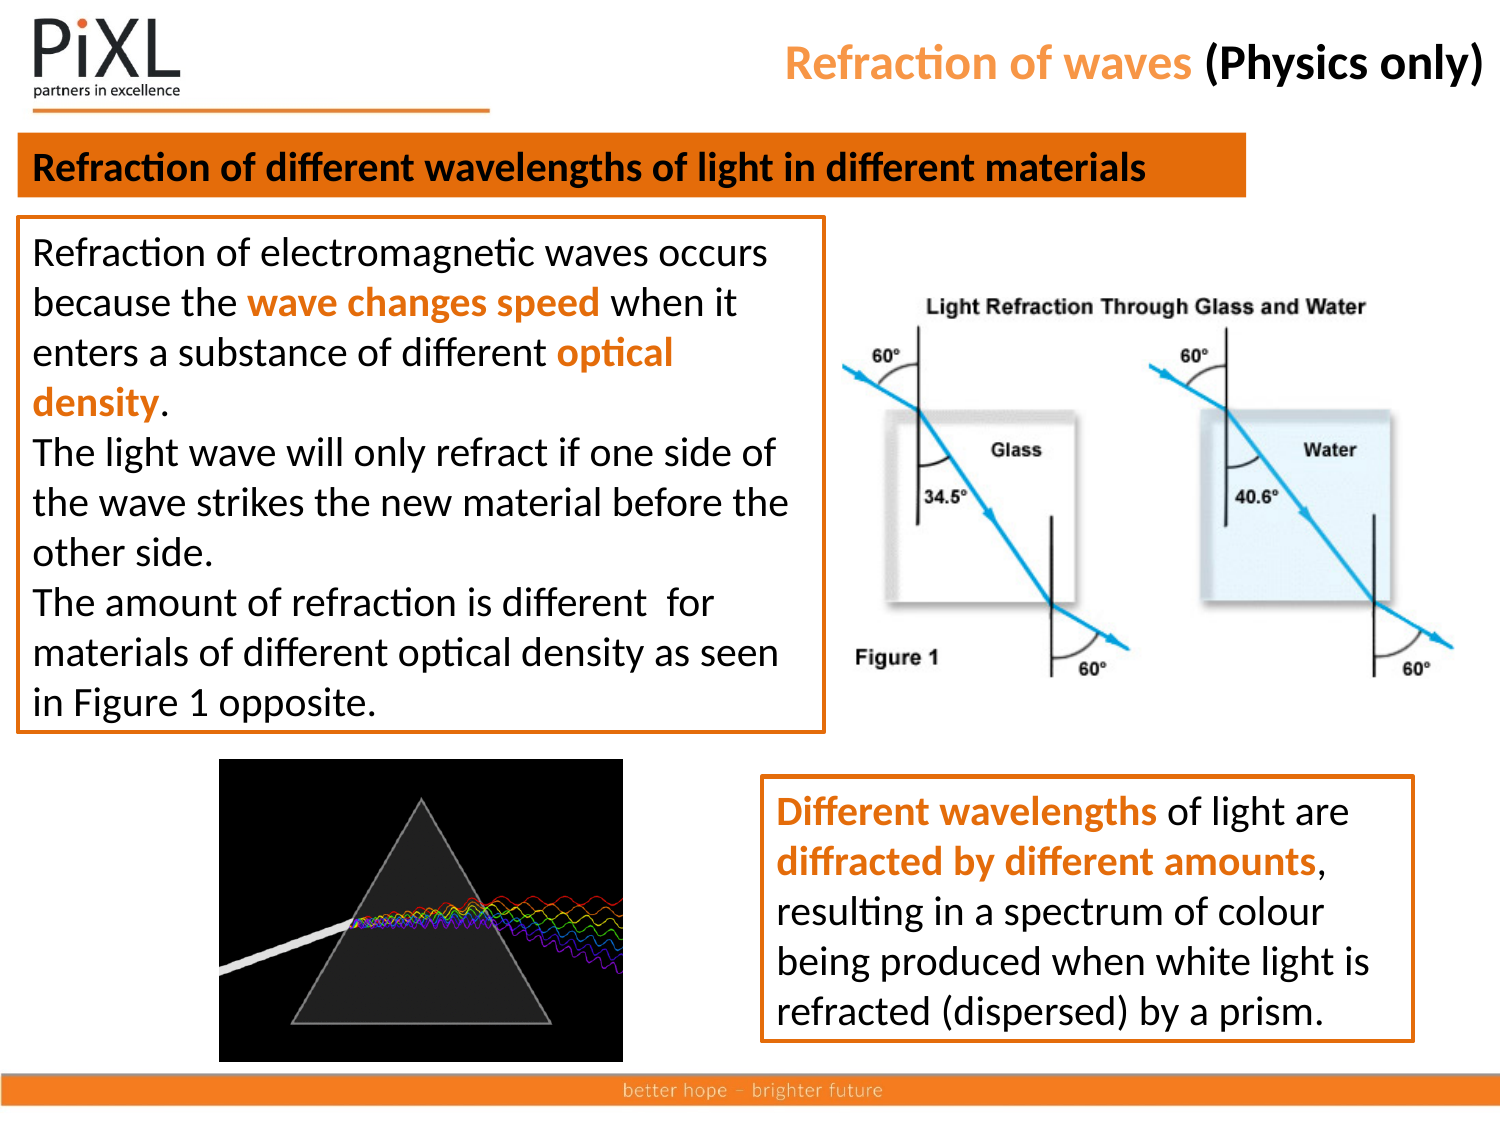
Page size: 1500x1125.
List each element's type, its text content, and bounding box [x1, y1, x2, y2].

picture [0, 0, 1500, 1125]
text_box Refraction of electromagnetic waves occurs because the wave changes speed when it enters a substance of different optical density. The light wave will only refract if one side of the wave strikes the new material before the other side. The amount of refraction is different for materials of different optical density as seen in Figure 1 opposite. [17, 217, 824, 733]
title Refraction of waves (Physics only) [183, 5, 1500, 114]
text_box Different wavelengths of light are diffracted by different amounts, resulting in a spectrum of colour being produced when white light is refracted (dispersed) by a prism. [761, 776, 1414, 1042]
text_box Refraction of different wavelengths of light in different materials [17, 132, 1247, 198]
